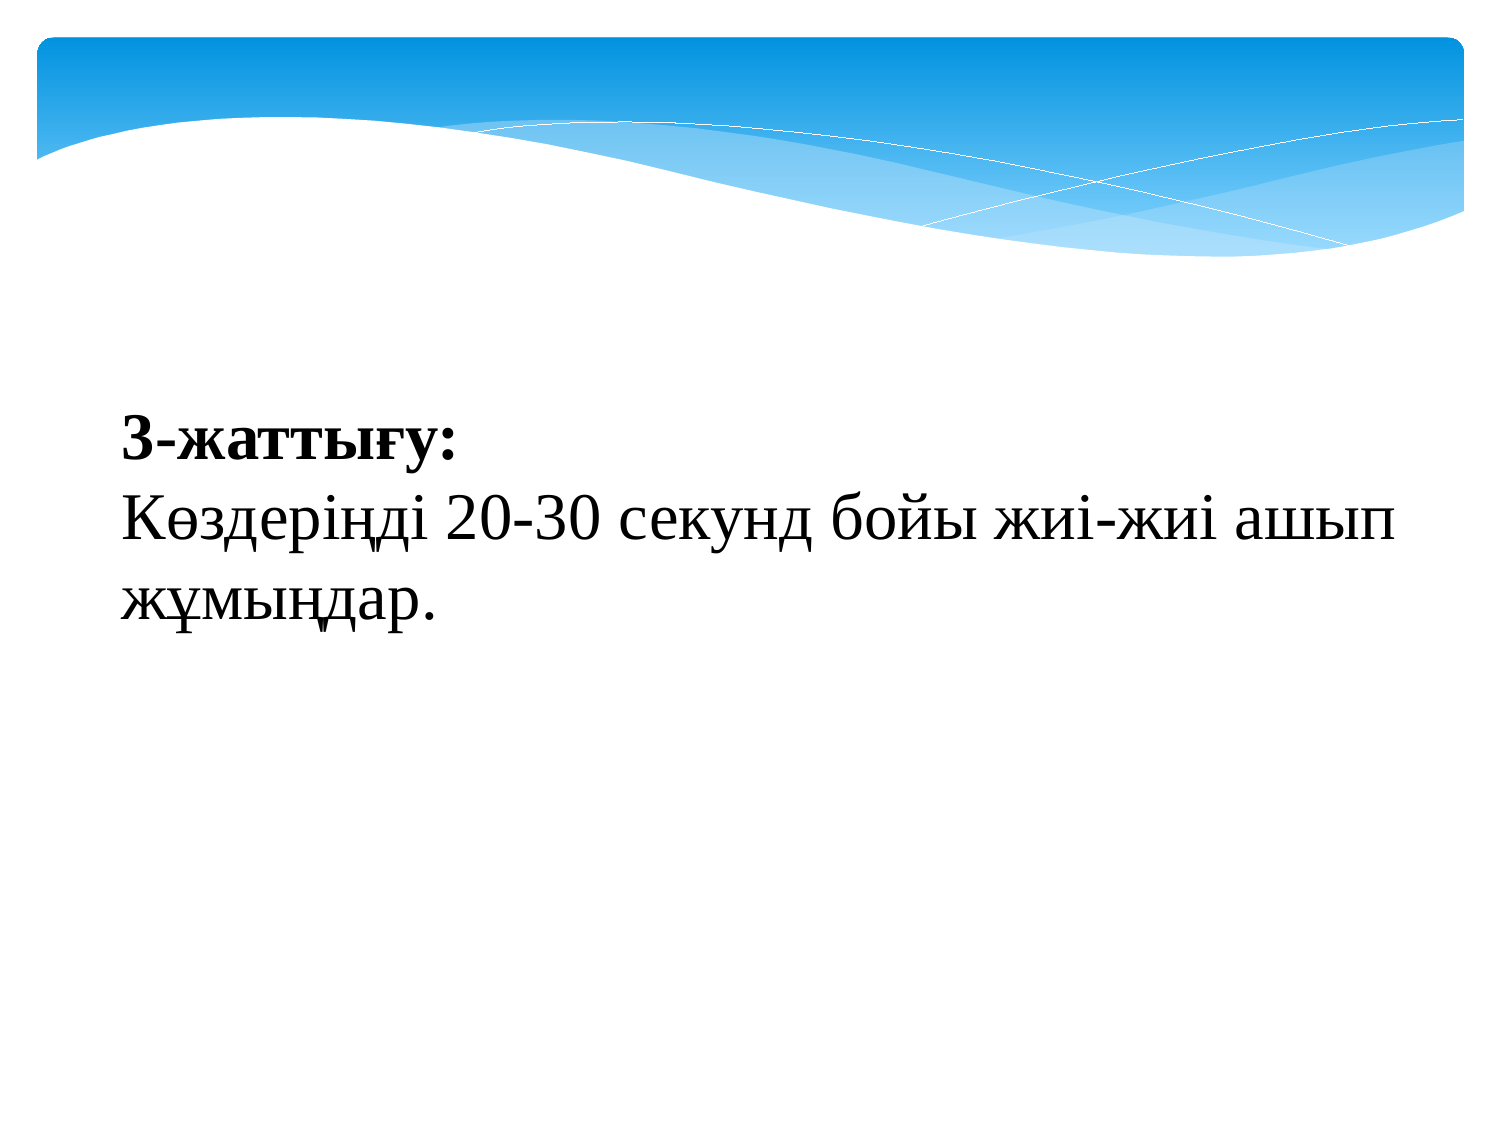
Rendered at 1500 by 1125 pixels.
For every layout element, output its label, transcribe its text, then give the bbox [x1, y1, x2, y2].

text_box 3-жаттығу: Көздеріңді 20-30 секунд бойы жиі-жиі ашып жұмыңдар. [107, 385, 1431, 640]
